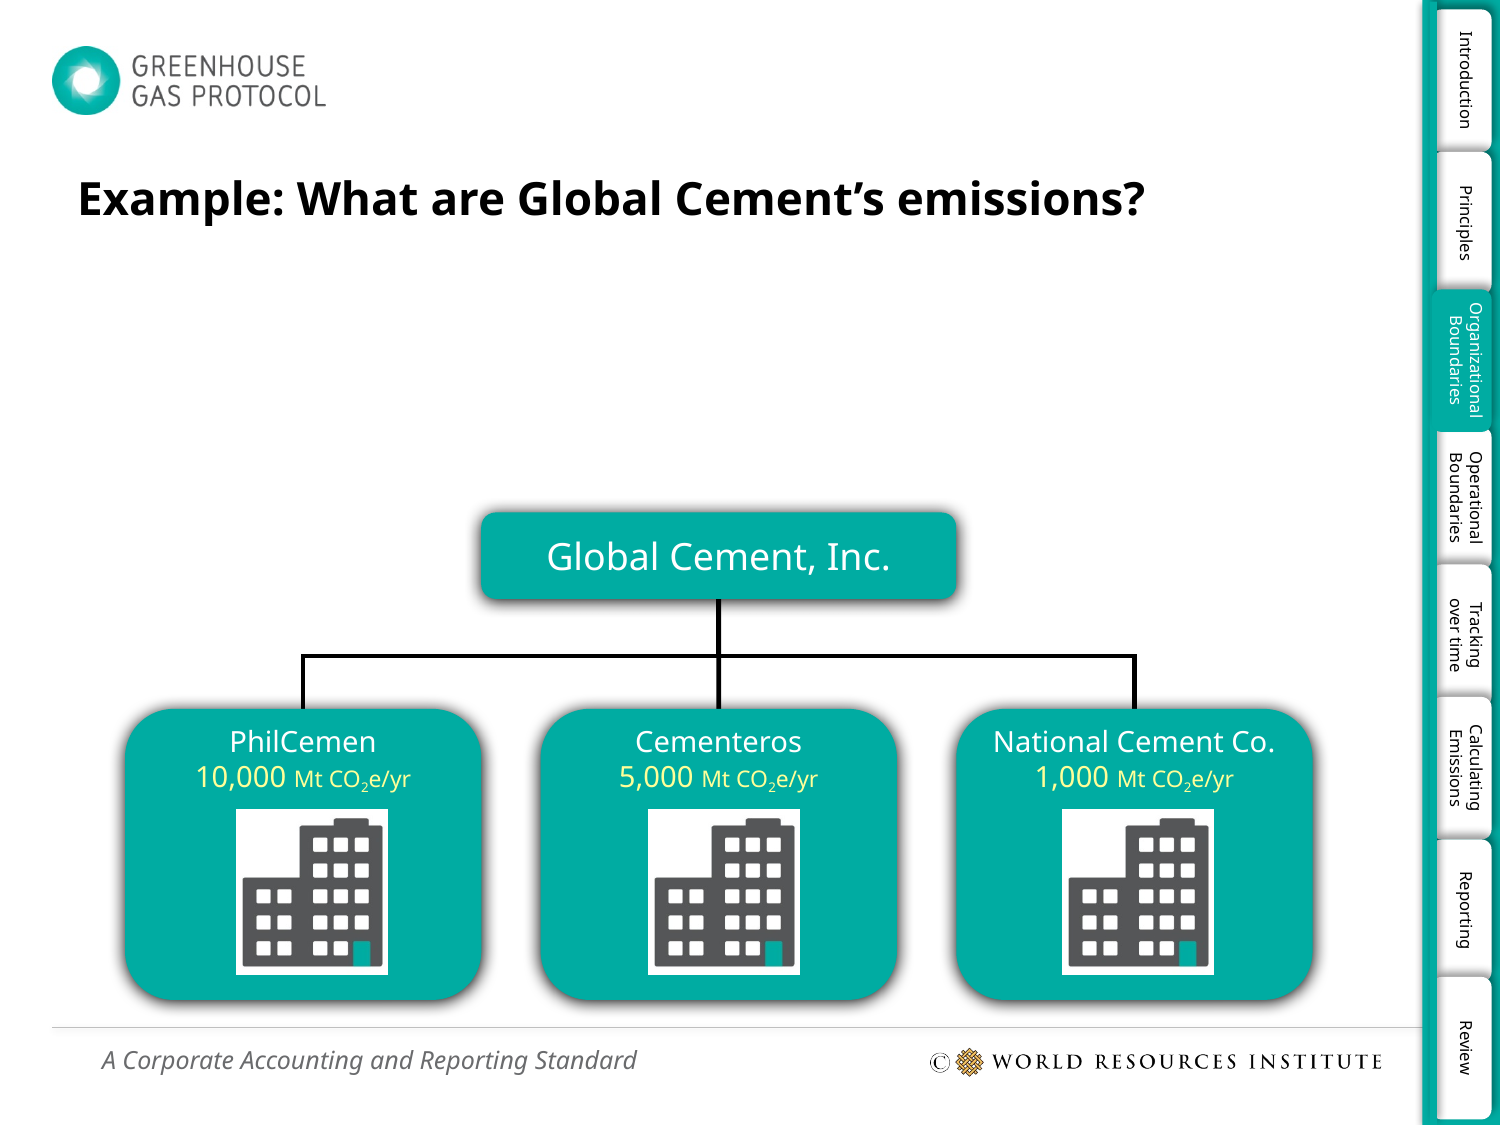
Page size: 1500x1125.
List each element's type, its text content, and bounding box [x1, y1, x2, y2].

picture [911, 1035, 1386, 1083]
text_box Example: What are Global Cement’s emissions? [62, 162, 1400, 233]
picture [1062, 809, 1214, 976]
picture [52, 46, 326, 115]
picture [236, 809, 388, 976]
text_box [124, 512, 1313, 1001]
picture [648, 809, 801, 976]
